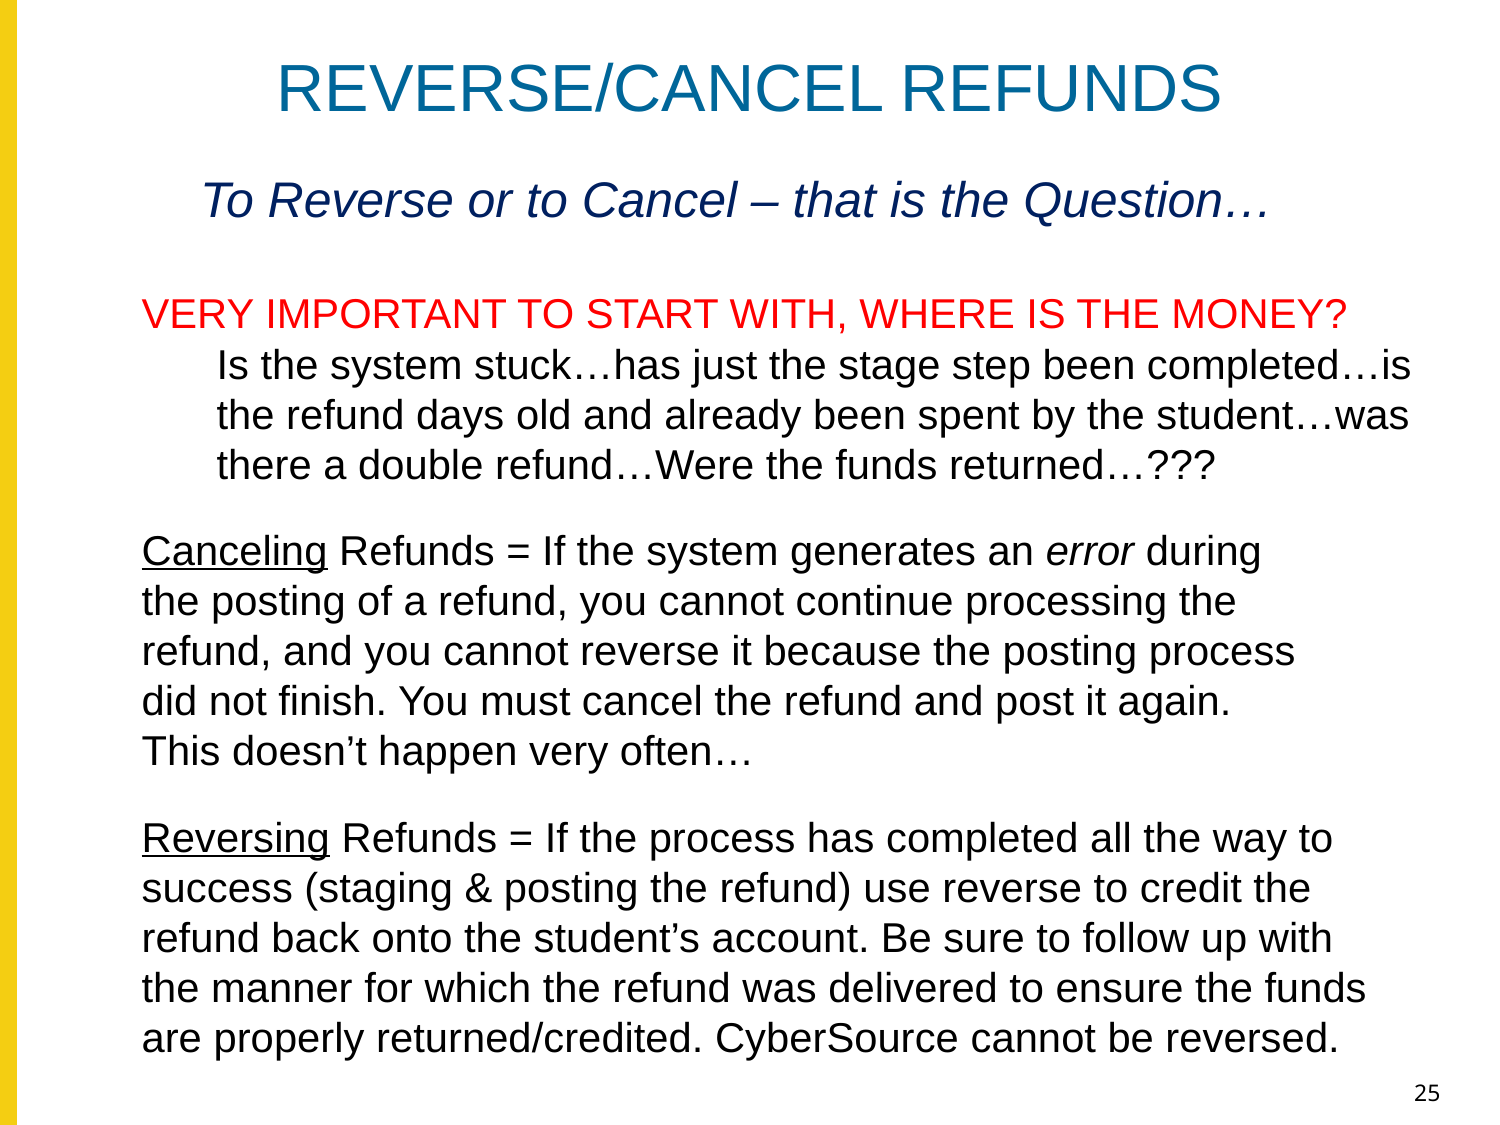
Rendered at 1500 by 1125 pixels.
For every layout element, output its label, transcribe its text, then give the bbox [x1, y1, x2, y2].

text_box Canceling Refunds = If the system generates an error during the posting of a refund, you cannot continue processing the refund, and you cannot reverse it because the posting process did not finish. You must cancel the refund and post it again. This doesn’t happen very often… [126, 516, 1315, 782]
slide_number 25 [1380, 1071, 1456, 1103]
text_box VERY IMPORTANT TO START WITH, WHERE IS THE MONEY? Is the system stuck…has just the stage step been completed…is the refund days old and already been spent by the student…was there a double refund…Were the funds returned…??? [126, 279, 1438, 495]
text_box To Reverse or to Cancel – that is the Question… [185, 159, 1315, 235]
text_box REVERSE/CANCEL REFUNDS [246, 36, 1254, 132]
text_box Reversing Refunds = If the process has completed all the way to success (staging & posting the refund) use reverse to credit the refund back onto the student’s account. Be sure to follow up with the manner for which the refund was delivered to ensure the funds are properly returned/credited. CyberSource cannot be reversed. [126, 803, 1410, 1069]
